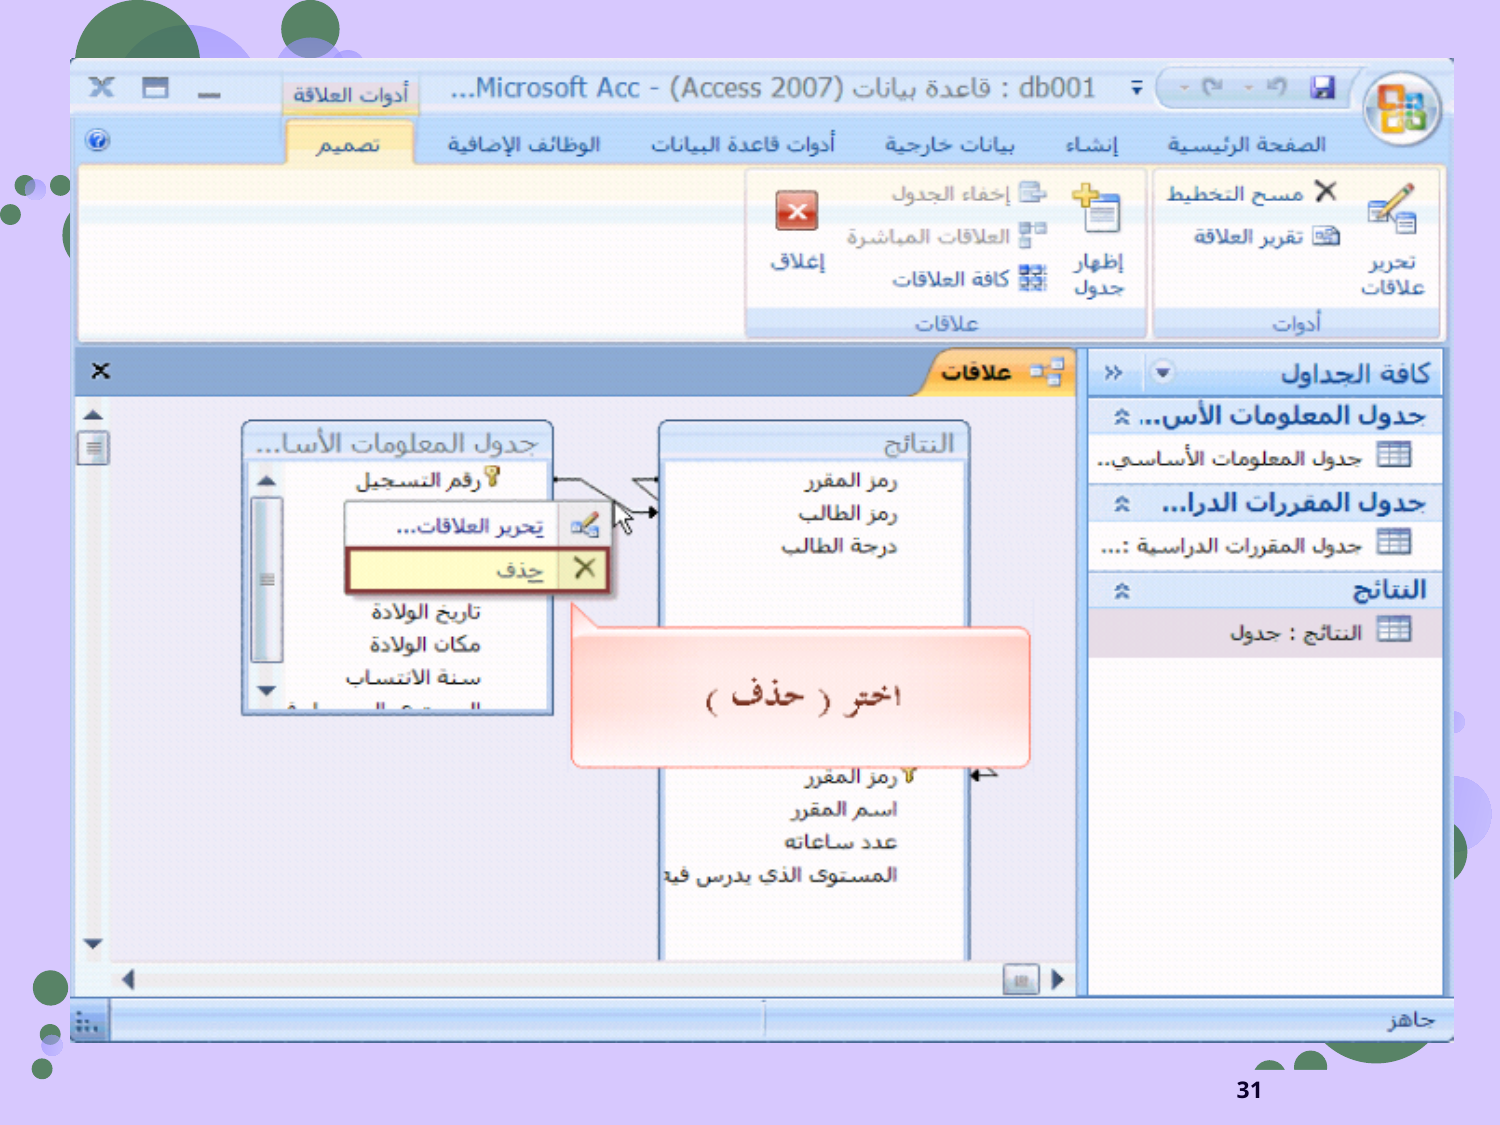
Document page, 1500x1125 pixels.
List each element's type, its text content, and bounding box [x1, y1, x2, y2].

slide_number 31 [1074, 1069, 1425, 1113]
picture [68, 56, 1455, 1045]
